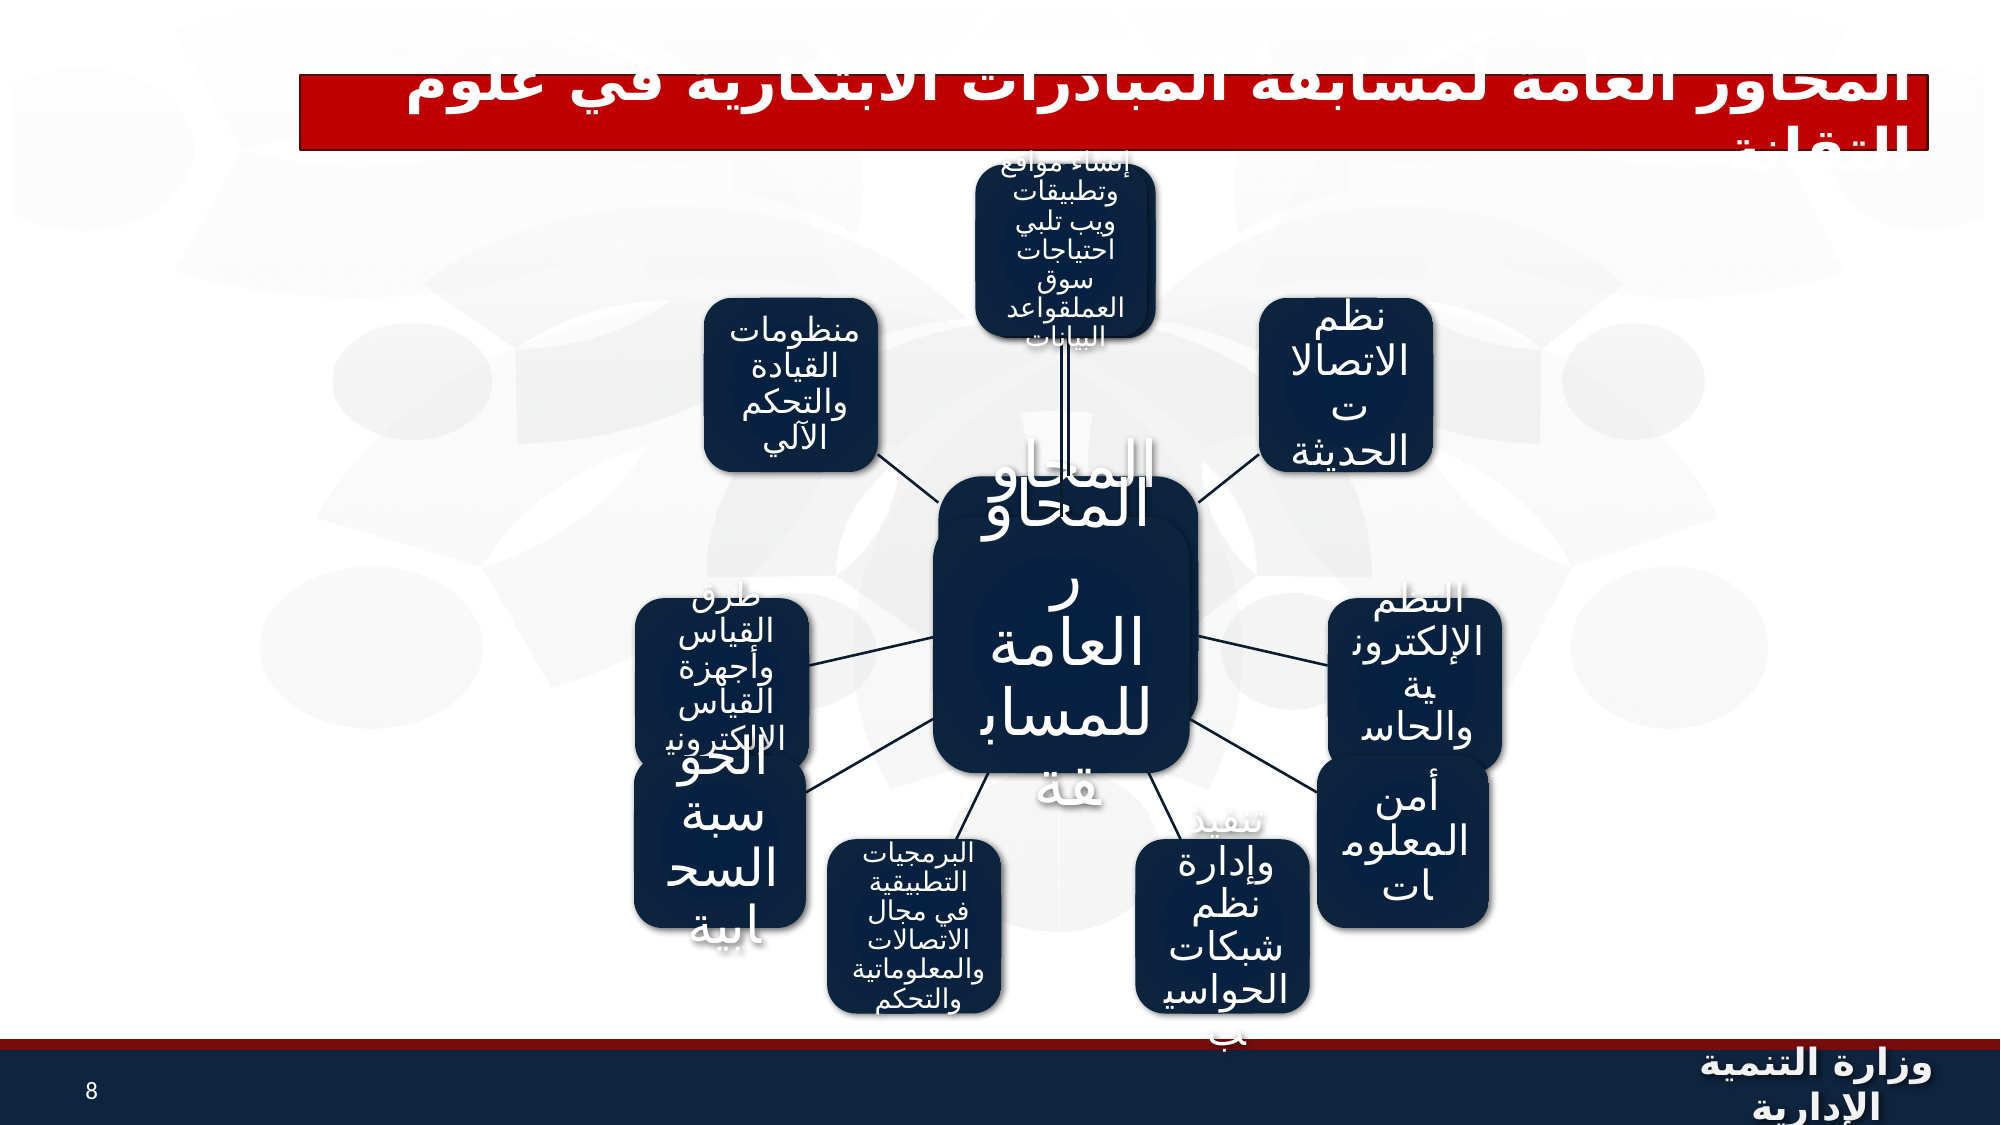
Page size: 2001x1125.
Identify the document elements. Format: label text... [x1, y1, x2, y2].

slide_number 8 [24, 1059, 114, 1120]
picture [11, 10, 1984, 1034]
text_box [401, 978, 1736, 1023]
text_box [394, 118, 1729, 975]
text_box وزارة التنمية الإدارية [1636, 1053, 1997, 1113]
